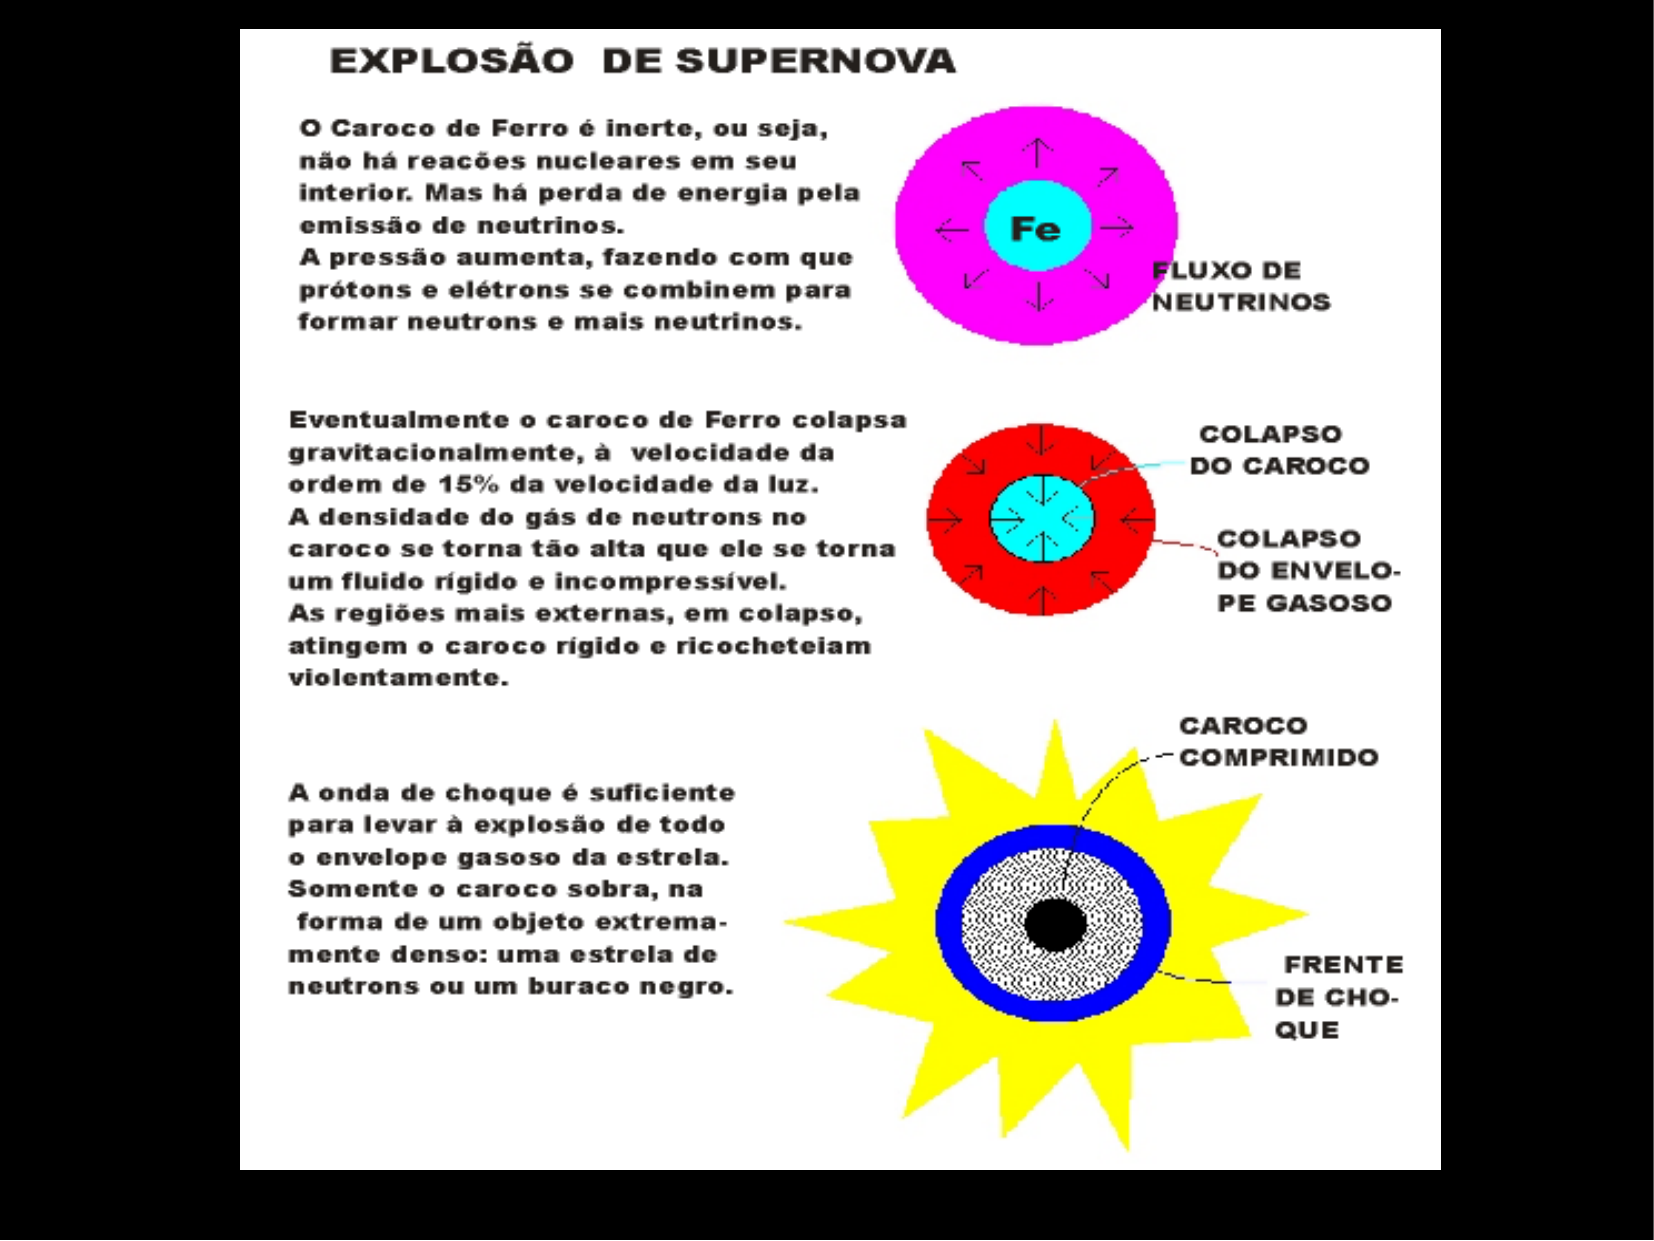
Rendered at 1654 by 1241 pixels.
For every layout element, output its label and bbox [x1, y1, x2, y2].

picture [239, 29, 1441, 1171]
